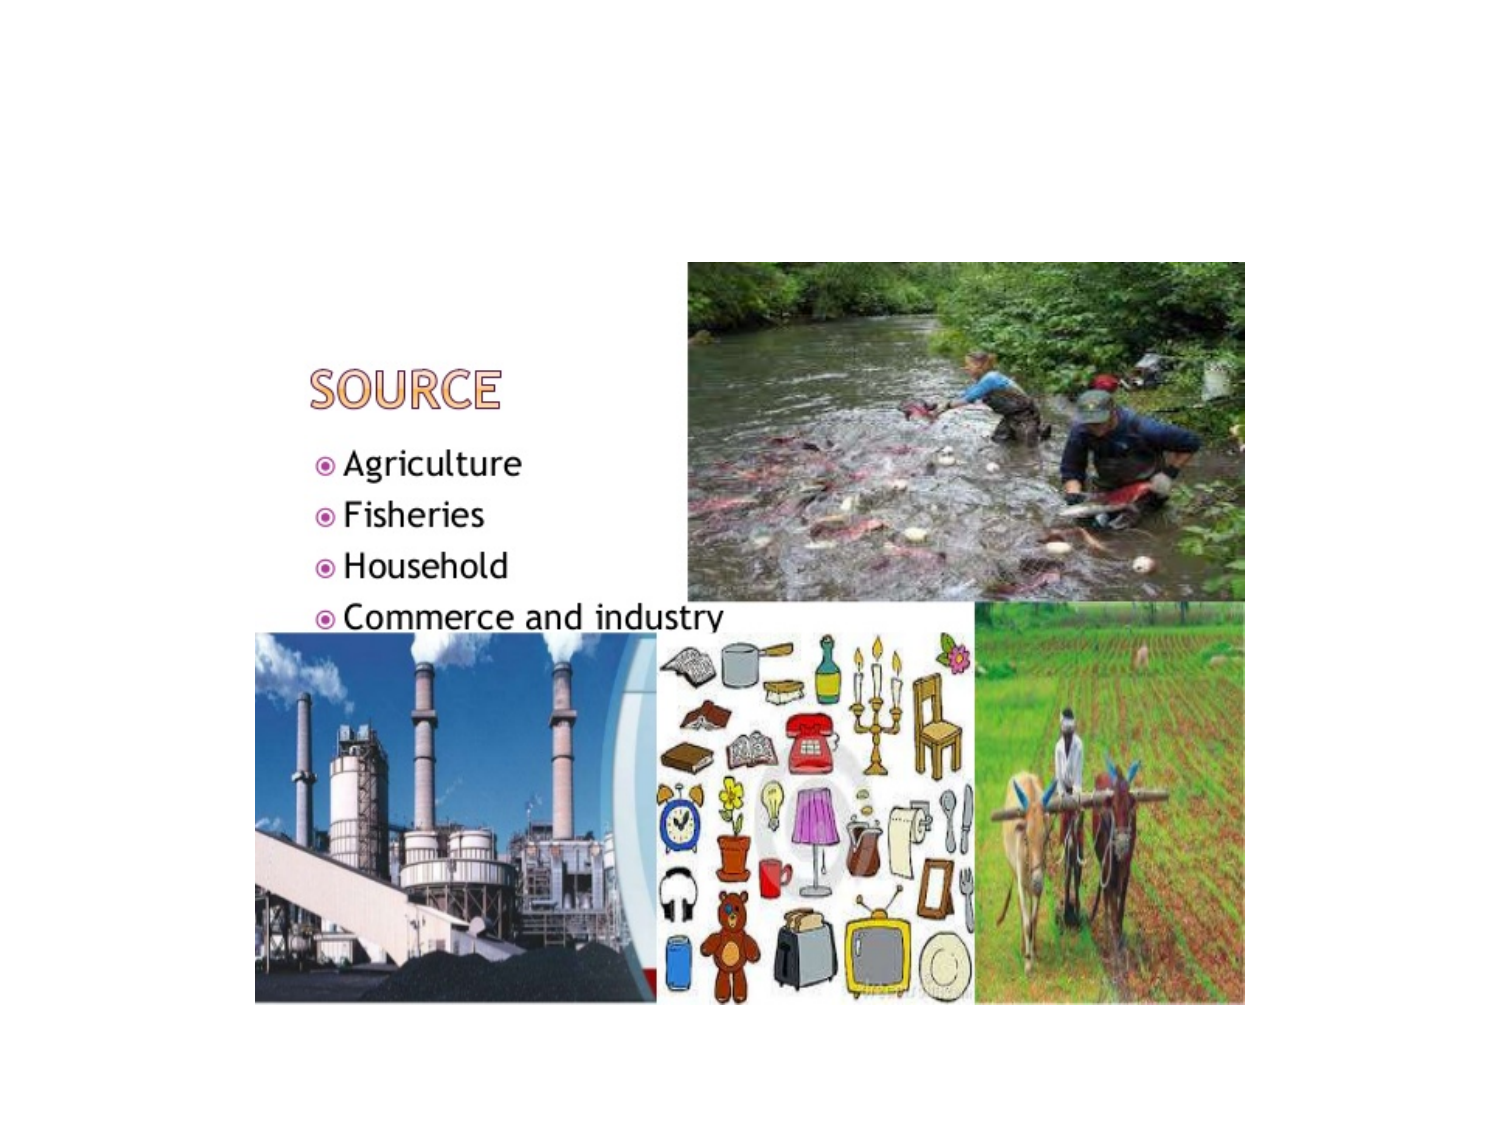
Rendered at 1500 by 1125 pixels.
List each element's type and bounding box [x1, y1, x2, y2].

list [255, 262, 1245, 1006]
